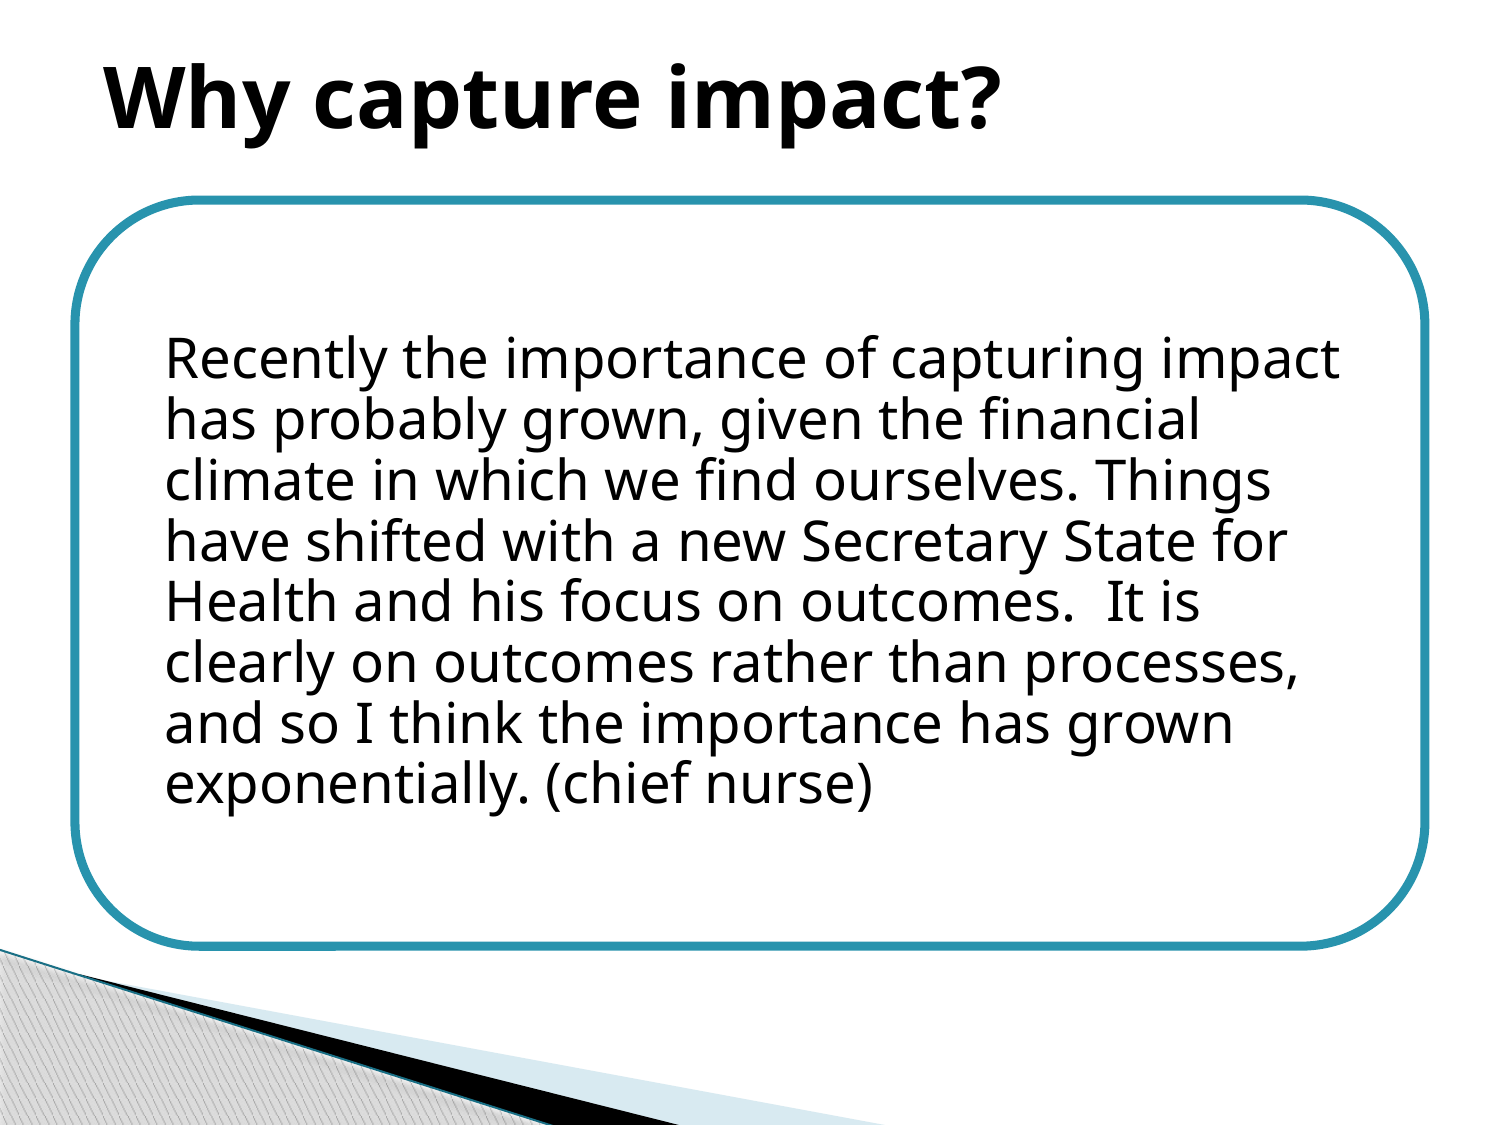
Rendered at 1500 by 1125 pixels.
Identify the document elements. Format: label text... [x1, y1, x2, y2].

title Why capture impact? [88, 0, 1439, 189]
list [74, 160, 1426, 986]
